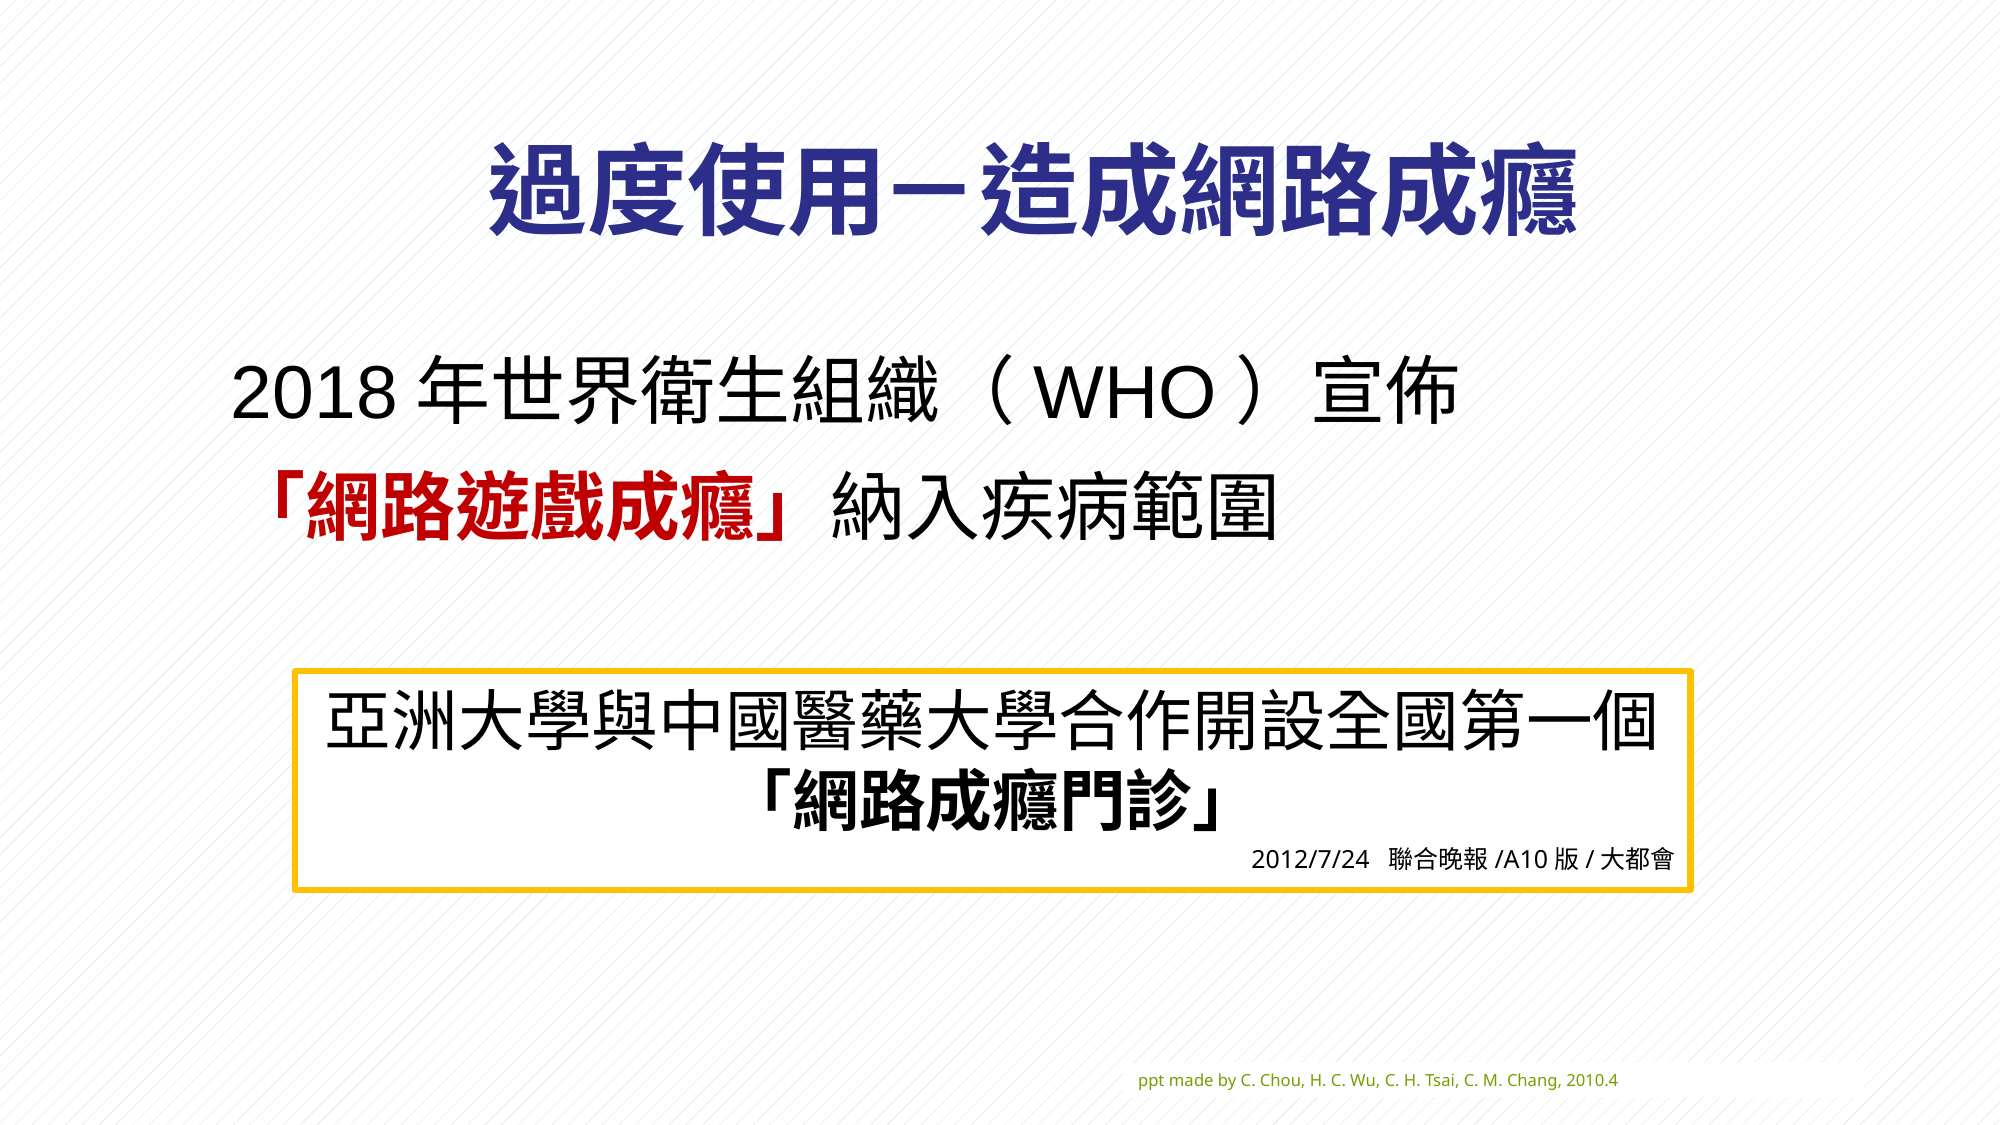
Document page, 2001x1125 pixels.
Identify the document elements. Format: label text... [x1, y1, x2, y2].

text_box －造成網路成癮 [864, 119, 1595, 255]
title 過度使用 [186, 118, 1189, 257]
text_box 2018年世界衛生組織（WHO）宣佈 「網路遊戲成癮」納入疾病範圍 [216, 335, 1833, 1075]
text_box 亞洲大學與中國醫藥大學合作開設全國第一個「網路成癮門診」 2012/7/24 聯合晚報/A10版/大都會 [294, 671, 1691, 891]
